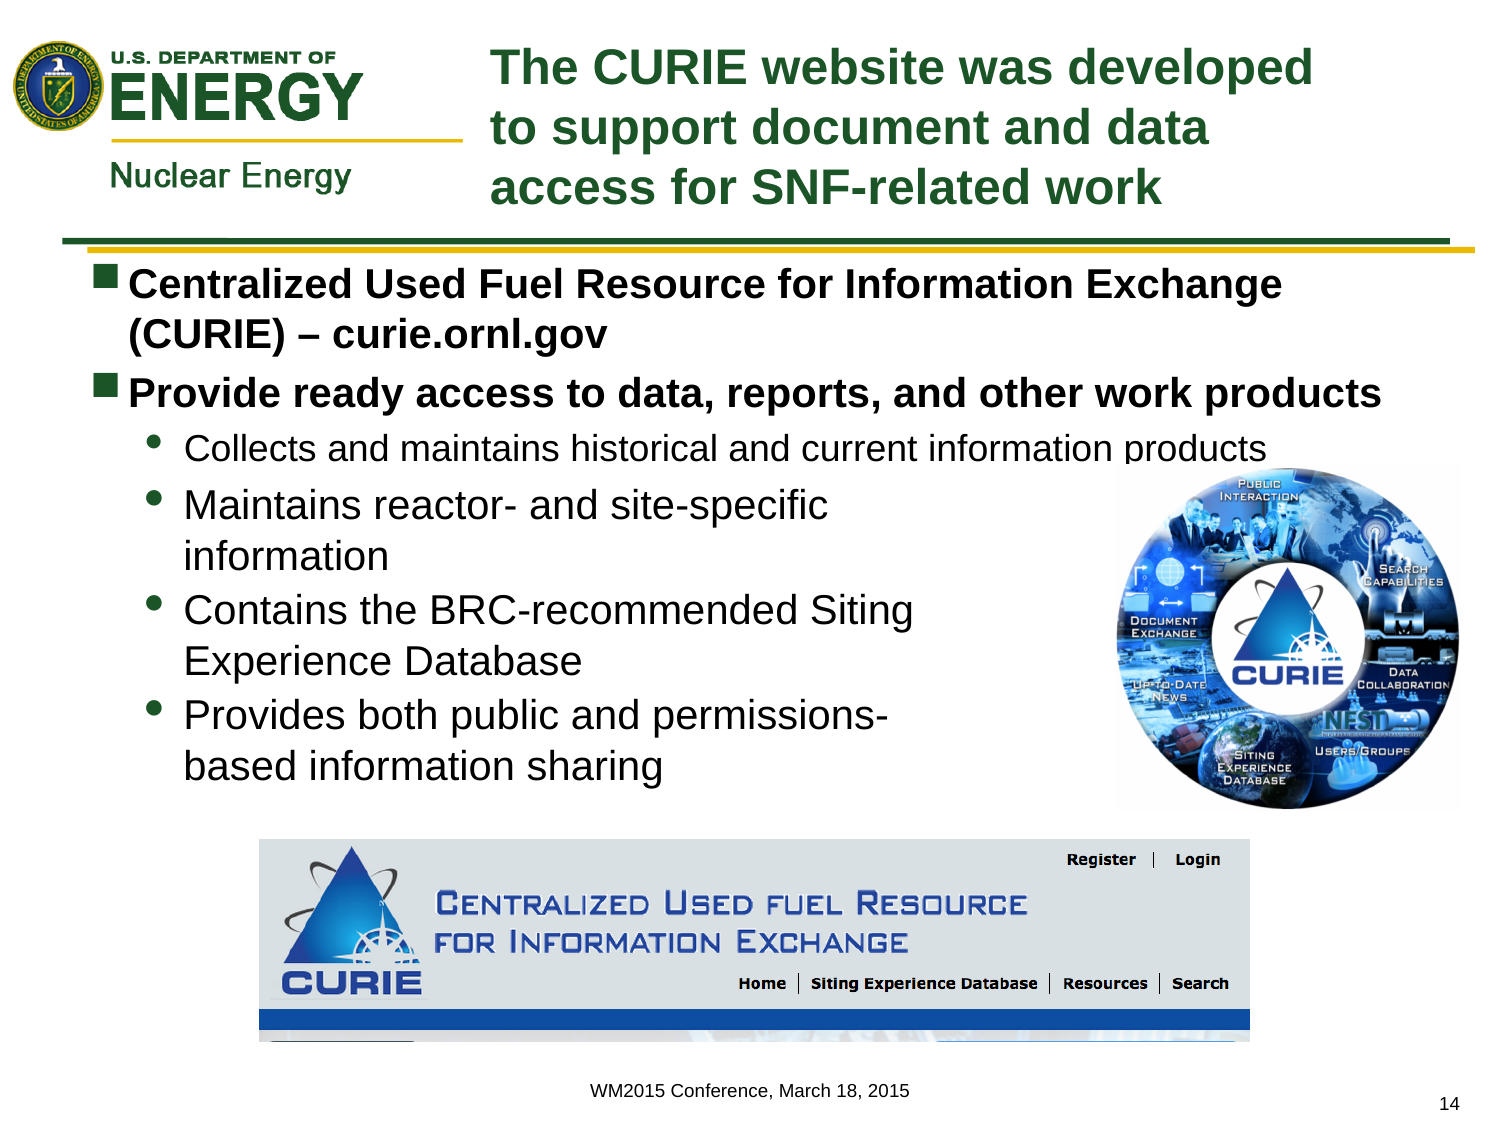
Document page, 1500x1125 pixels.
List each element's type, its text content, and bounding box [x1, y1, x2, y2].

footer WM2015 Conference, March 18, 2015 [474, 1071, 1026, 1125]
picture [1115, 463, 1461, 813]
title The CURIE website was developed to support document and data access for SNF-related work [474, 24, 1373, 225]
picture [12, 14, 463, 263]
picture [259, 839, 1251, 1043]
text_box Maintains reactor- and site-specific information Contains the BRC-recommended Siting Experience Database Provides both public and permissions-based information sharing [74, 470, 978, 875]
list Centralized Used Fuel Resource for Information Exchange (CURIE) – curie.ornl.gov Provide ready access to data, reports, and other work products Collects and maintains historical and current information products [75, 249, 1456, 560]
